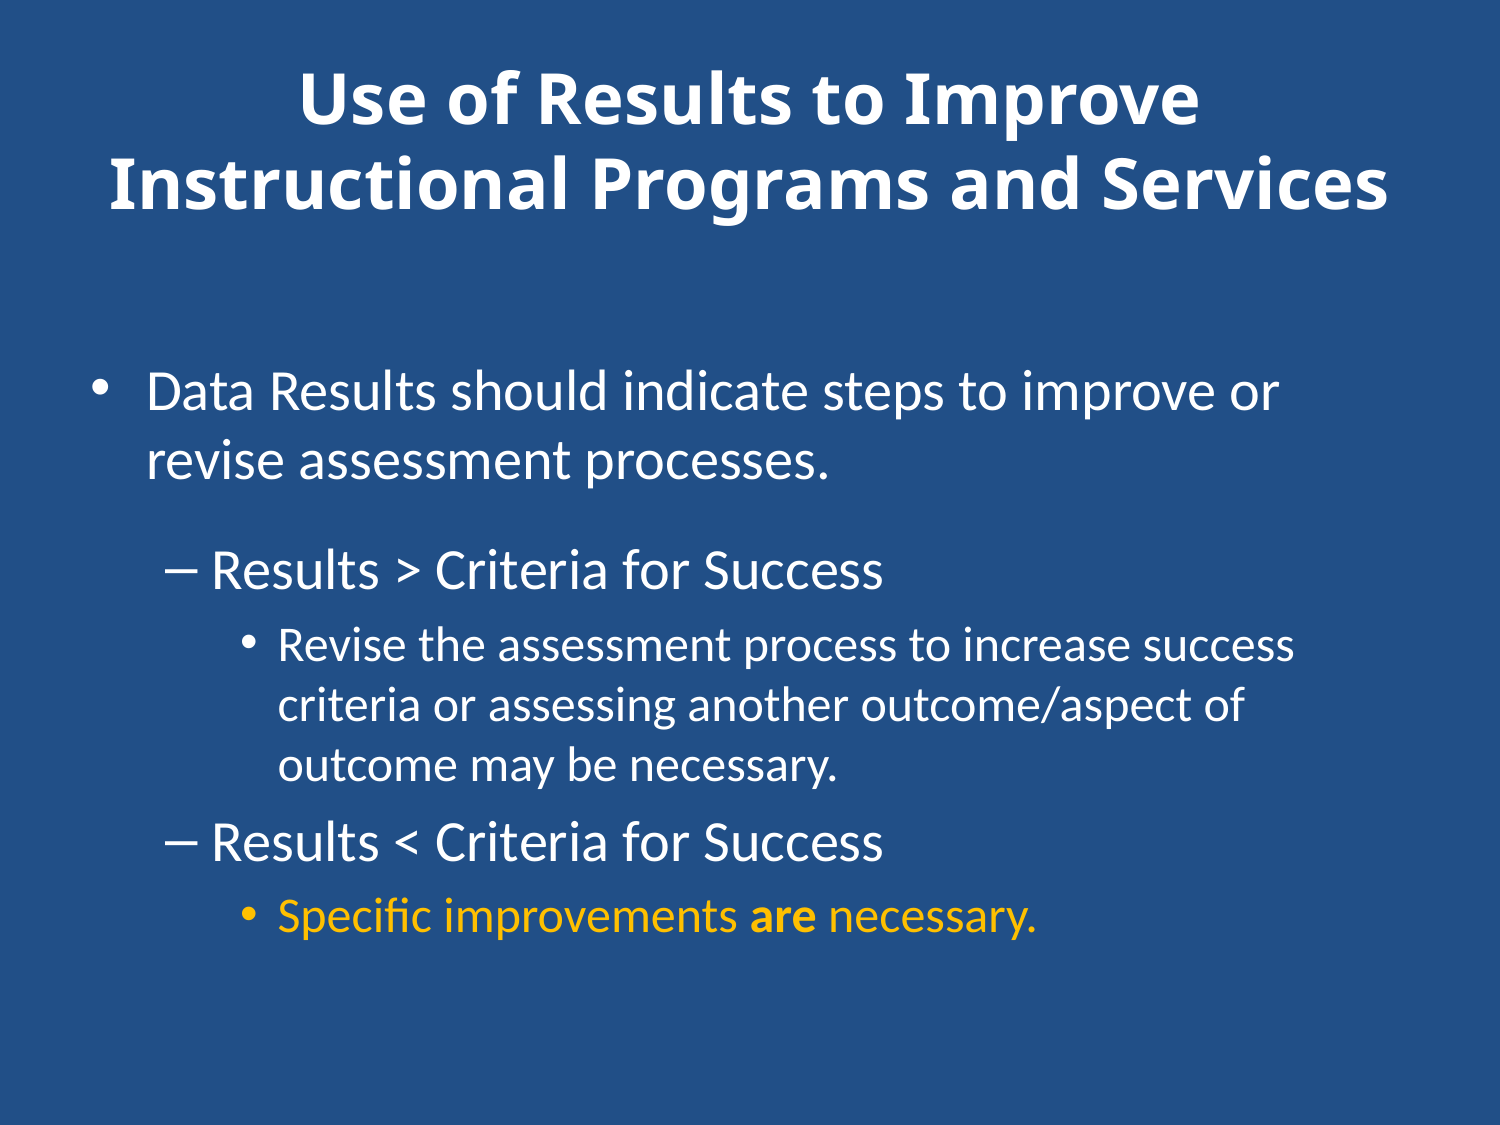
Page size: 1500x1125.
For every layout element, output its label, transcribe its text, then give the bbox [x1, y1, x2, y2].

list Data Results should indicate steps to improve or revise assessment processes. Results > Criteria for Success Revise the assessment process to increase success criteria or assessing another outcome/aspect of outcome may be necessary. Results < Criteria for Success Specific improvements are necessary. [75, 262, 1425, 1005]
title Use of Results to Improve Instructional Programs and Services [75, 45, 1425, 233]
